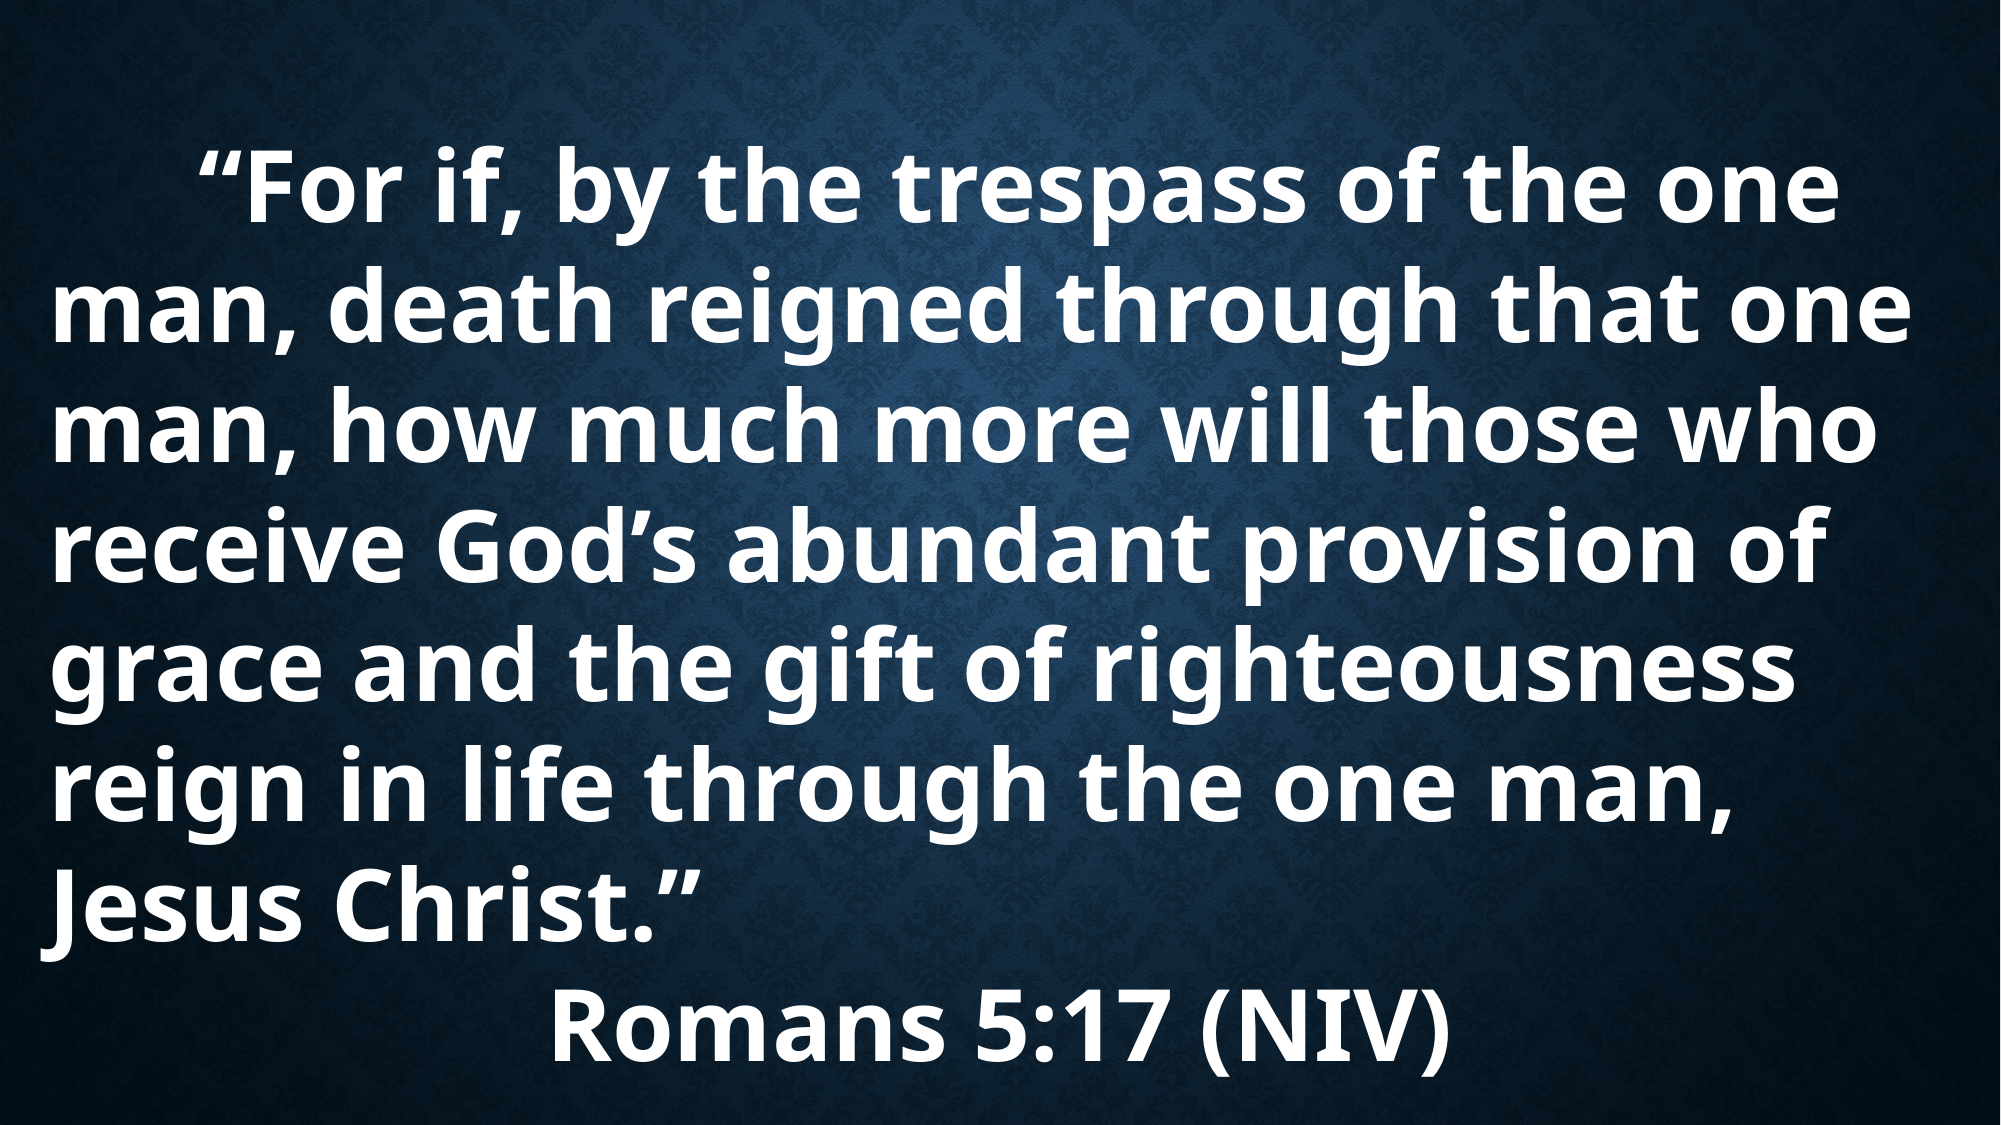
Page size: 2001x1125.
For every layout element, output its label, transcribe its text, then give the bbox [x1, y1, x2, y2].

text_box “For if, by the trespass of the one man, death reigned through that one man, how much more will those who receive God’s abundant provision of grace and the gift of righteousness reign in life through the one man, Jesus Christ.” Romans 5:17 (NIV) [33, 114, 1967, 1090]
